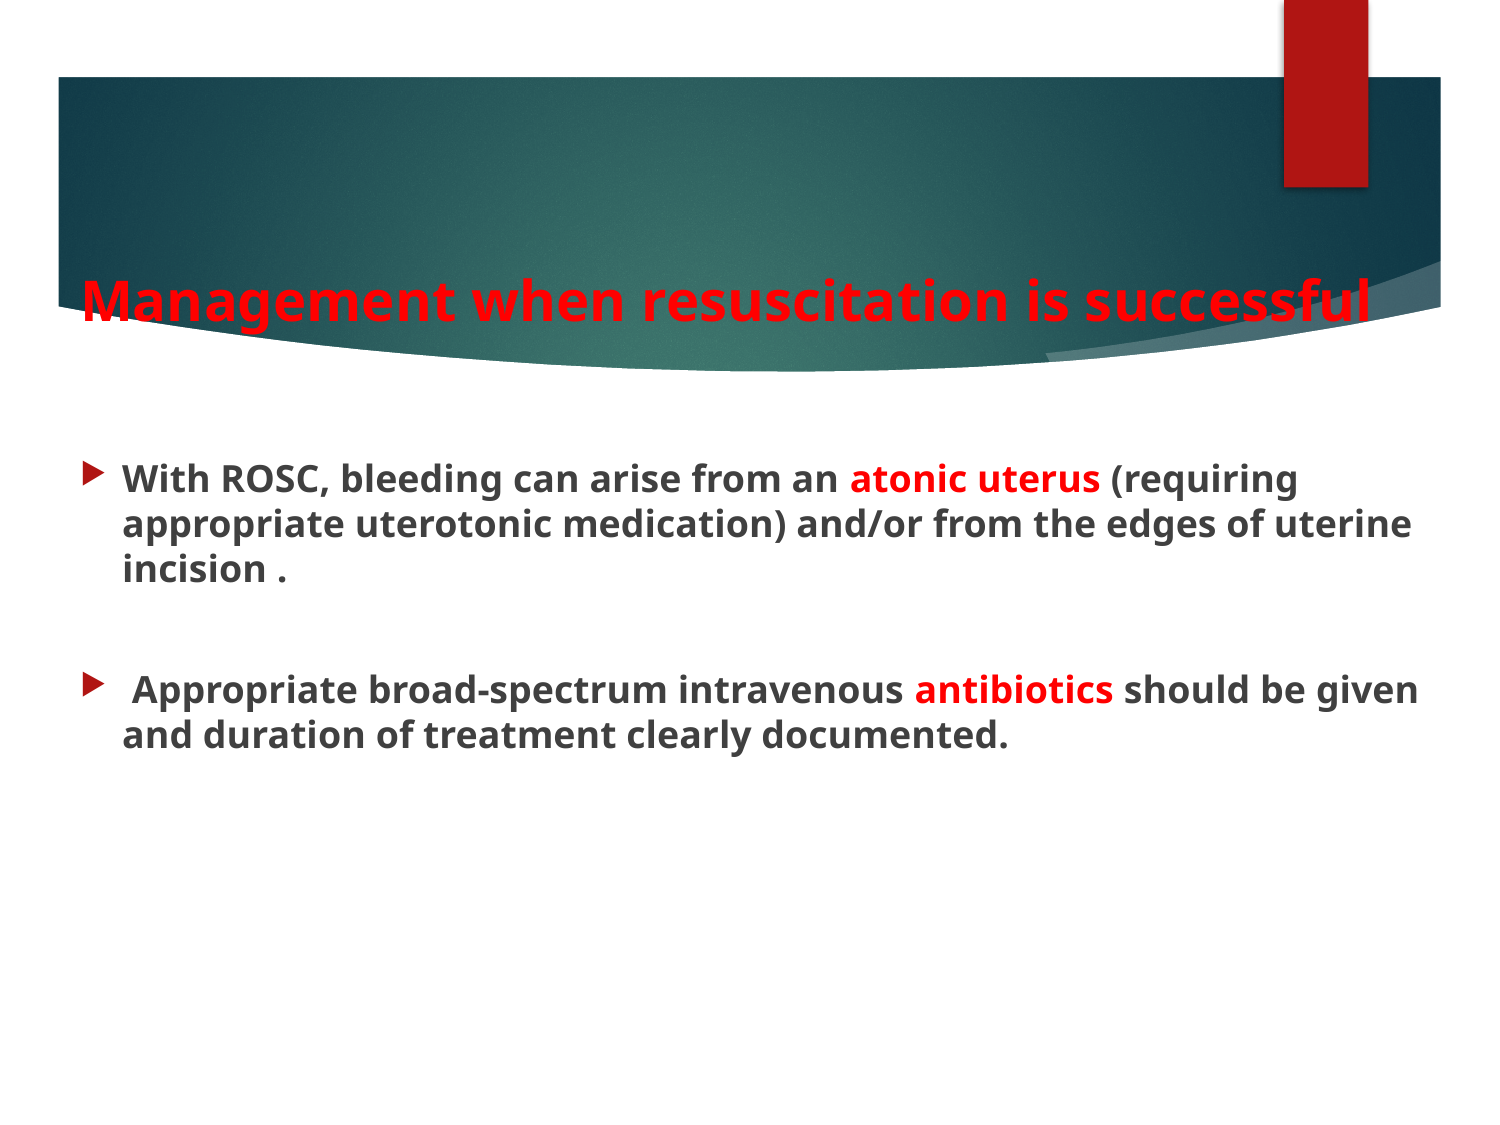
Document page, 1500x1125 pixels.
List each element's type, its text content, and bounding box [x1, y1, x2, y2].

list With ROSC, bleeding can arise from an atonic uterus (requiring appropriate uterotonic medication) and/or from the edges of uterine incision . Appropriate broad-spectrum intravenous antibiotics should be given and duration of treatment clearly documented. [64, 447, 1436, 945]
title Management when resuscitation is successful [64, 215, 1447, 383]
